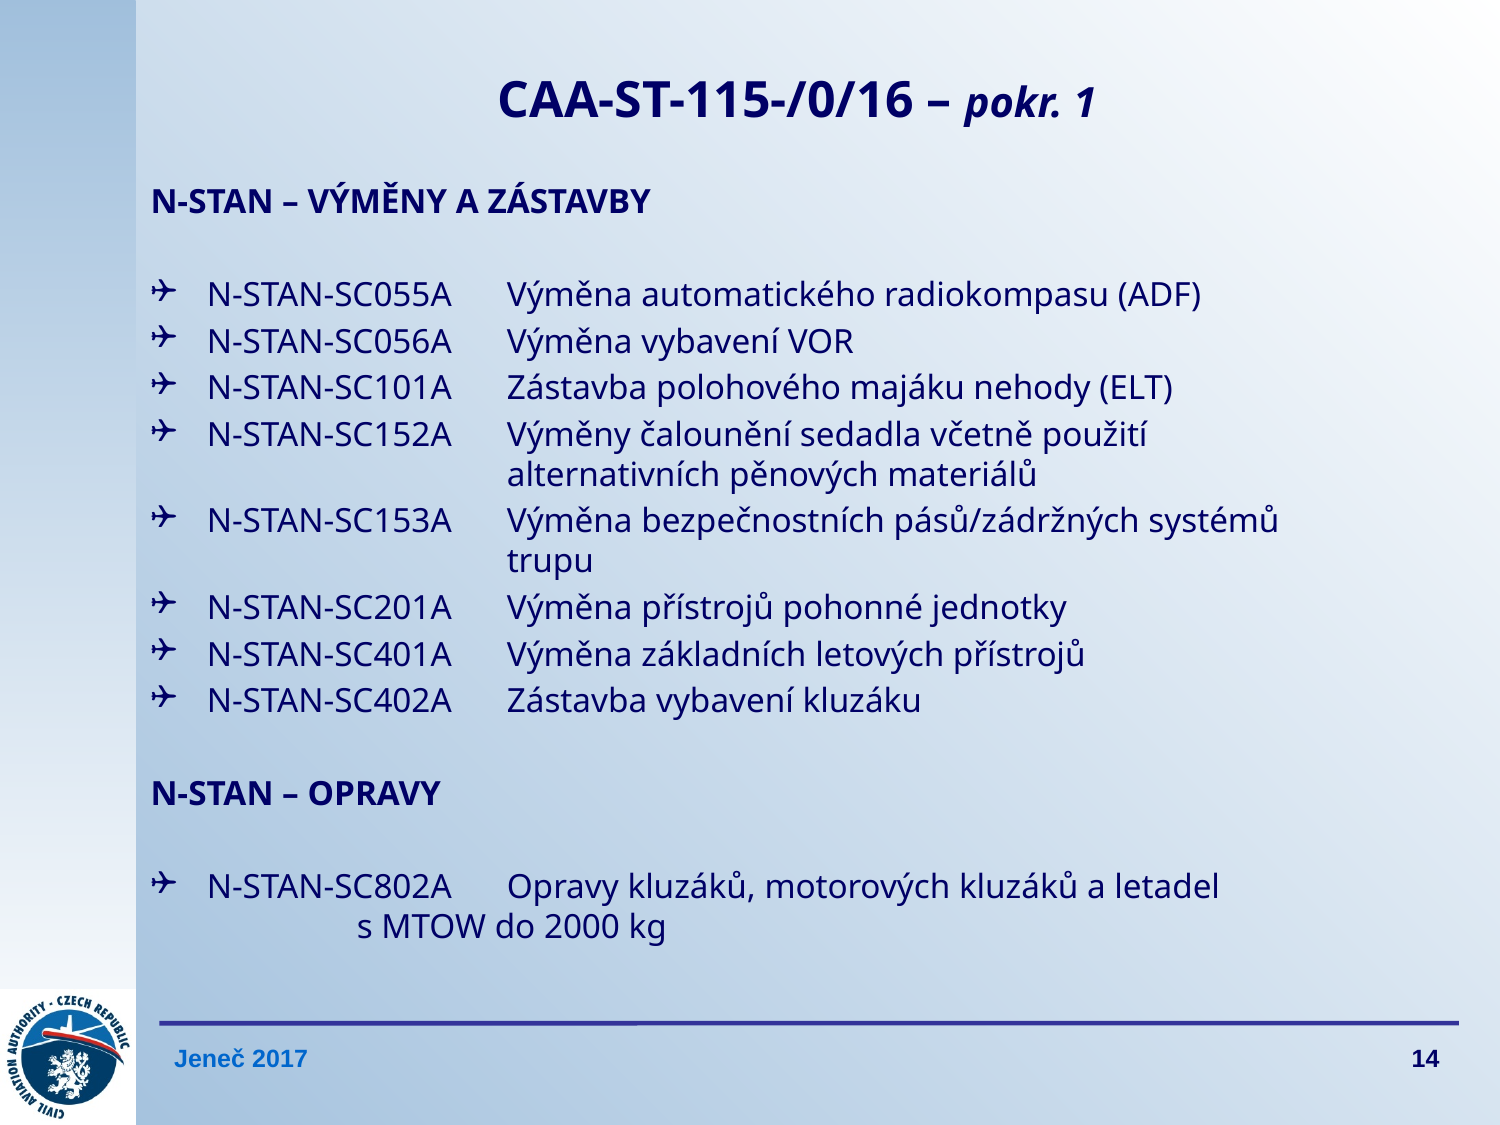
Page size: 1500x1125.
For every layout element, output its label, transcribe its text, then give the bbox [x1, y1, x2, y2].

text_box [147, 231, 1476, 353]
text_box 14 [1328, 1034, 1455, 1083]
list N-STAN – VÝMĚNY A ZÁSTAVBY N-STAN-SC055A Výměna automatického radiokompasu (ADF) N-STAN-SC056A Výměna vybavení VOR N-STAN-SC101A Zástavba polohového majáku nehody (ELT) N-STAN-SC152A Výměny čalounění sedadla včetně použití alternativních pěnových materiálů N-STAN-SC153A Výměna bezpečnostních pásů/zádržných systémů trupu N-STAN-SC201A Výměna přístrojů pohonné jednotky N-STAN-SC401A Výměna základních letových přístrojů N-STAN-SC402A Zástavba vybavení kluzáku N-STAN – OPRAVY N-STAN-SC802A Opravy kluzáků, motorových kluzáků a letadel s MTOW do 2000 kg [135, 172, 1460, 1024]
title CAA-ST-115-/0/16 – pokr. 1 [135, 44, 1460, 150]
picture [0, 989, 136, 1125]
